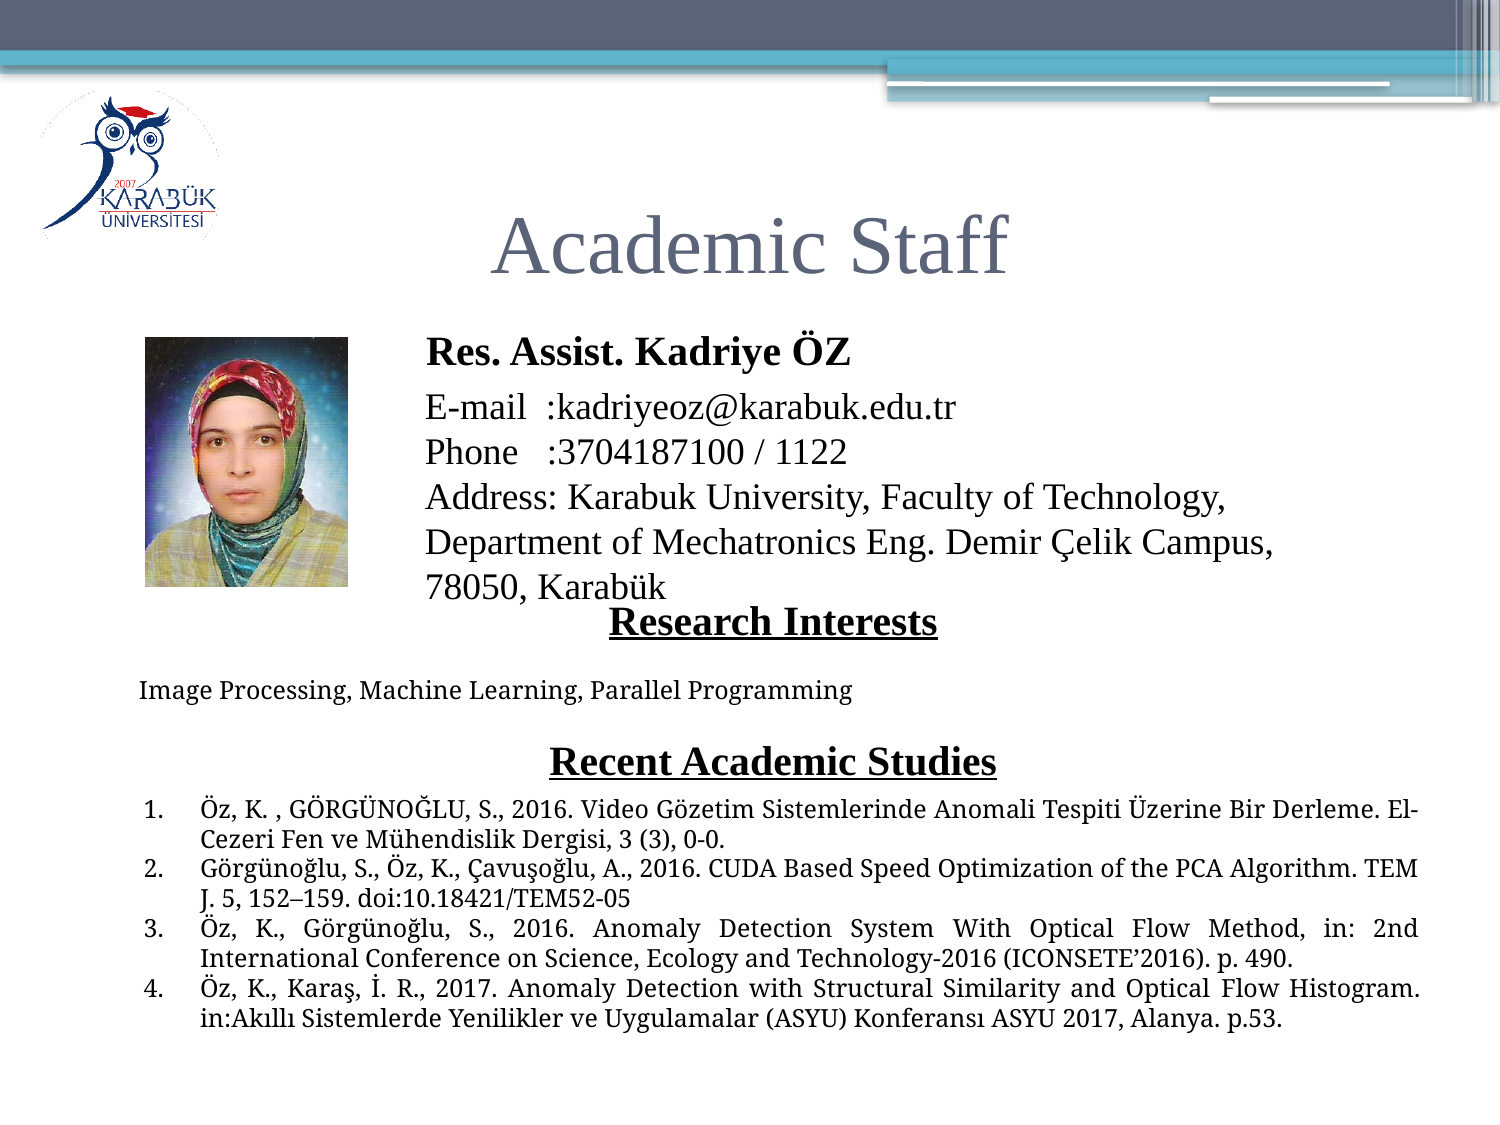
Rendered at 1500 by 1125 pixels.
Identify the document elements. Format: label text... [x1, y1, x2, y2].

title Academic Staff [75, 152, 1425, 328]
text_box Res. Assist. Kadriye ÖZ [411, 316, 868, 374]
picture [145, 337, 348, 587]
text_box Recent Academic Studies [140, 726, 1407, 785]
picture [40, 89, 219, 240]
text_box E-mail :kadriyeoz@karabuk.edu.tr Phone :3704187100 / 1122 Address: Karabuk University, Faculty of Technology, Department of Mechatronics Eng. Demir Çelik Campus, 78050, Karabük [410, 374, 1447, 615]
text_box Öz, K. , GÖRGÜNOĞLU, S., 2016. Video Gözetim Sistemlerinde Anomali Tespiti Üzerine Bir Derleme. El-Cezeri Fen ve Mühendislik Dergisi, 3 (3), 0-0. Görgünoğlu, S., Öz, K., Çavuşoğlu, A., 2016. CUDA Based Speed Optimization of the PCA Algorithm. TEM J. 5, 152–159. doi:10.18421/TEM52-05 Öz, K., Görgünoğlu, S., 2016. Anomaly Detection System With Optical Flow Method, in: 2nd International Conference on Science, Ecology and Technology-2016 (ICONSETE’2016). p. 490. Öz, K., Karaş, İ. R., 2017. Anomaly Detection with Structural Similarity and Optical Flow Histogram. in:Akıllı Sistemlerde Yenilikler ve Uygulamalar (ASYU) Konferansı ASYU 2017, Alanya. p.53. [128, 785, 1436, 1080]
text_box Research Interests [140, 585, 1407, 651]
text_box Image Processing, Machine Learning, Parallel Programming [124, 667, 1407, 712]
